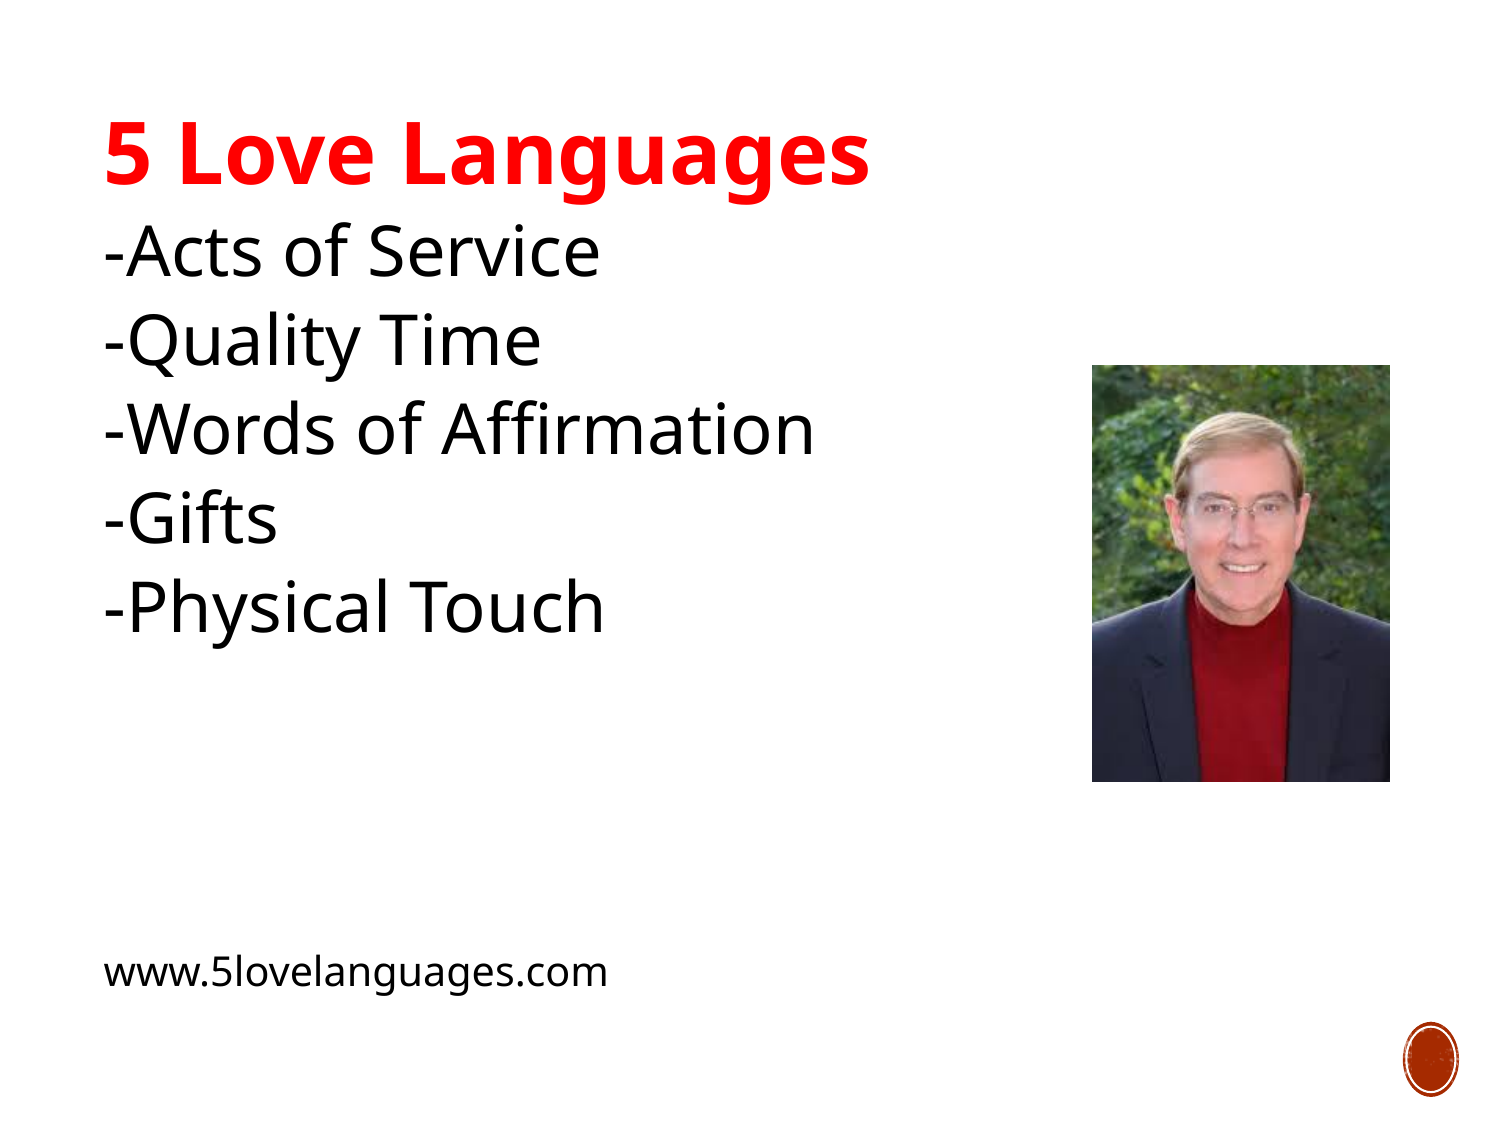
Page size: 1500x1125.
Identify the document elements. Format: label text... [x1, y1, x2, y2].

picture [1092, 365, 1390, 782]
list 5 Love Languages -Acts of Service -Quality Time -Words of Affirmation -Gifts -Physical Touch www.5lovelanguages.com [88, 101, 1370, 1013]
